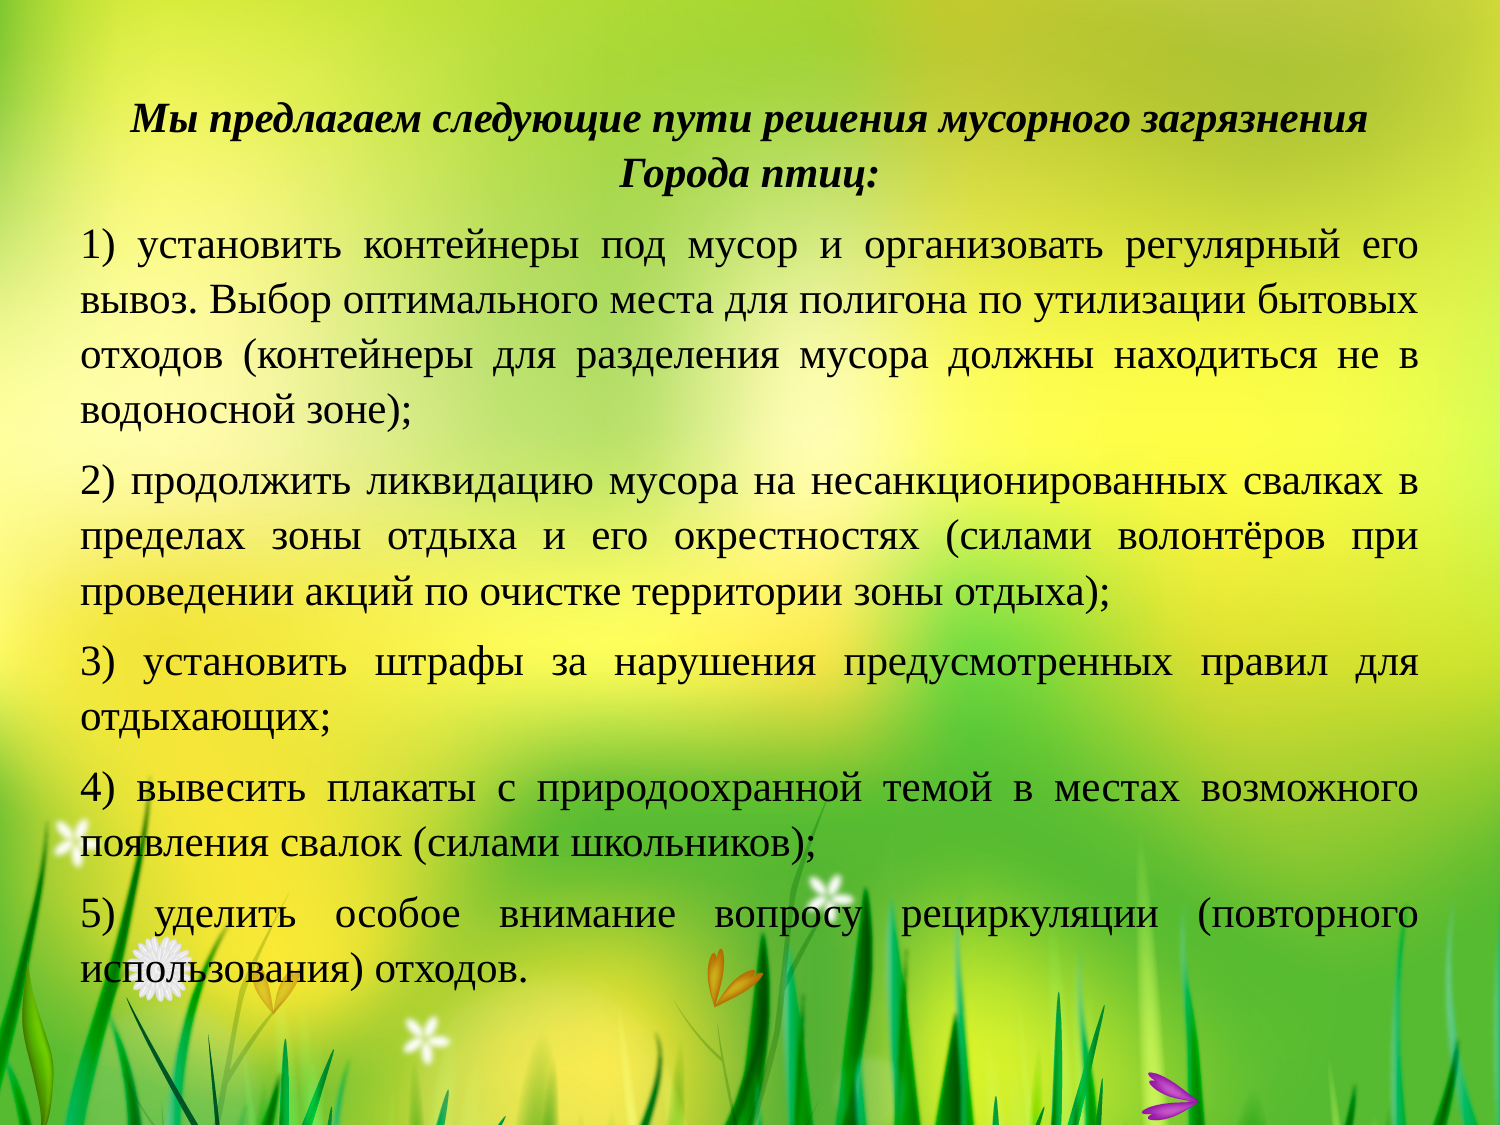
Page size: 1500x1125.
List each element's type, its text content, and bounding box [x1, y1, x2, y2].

list Мы предлагаем следующие пути решения мусорного загрязнения Города птиц: 1) установить контейнеры под мусор и организовать регулярный его вывоз. Выбор оптимального места для полигона по утилизации бытовых отходов (контейнеры для разделения мусора должны находиться не в водоносной зоне); 2) продолжить ликвидацию мусора на несанкционированных свалках в пределах зоны отдыха и его окрестностях (силами волонтёров при проведении акций по очистке территории зоны отдыха); 3) установить штрафы за нарушения предусмотренных правил для отдыхающих; 4) вывесить плакаты с природоохранной темой в местах возможного появления свалок (силами школьников); 5) уделить особое внимание вопросу рециркуляции (повторного использования) отходов. [64, 78, 1436, 1000]
picture [0, 0, 1500, 1125]
